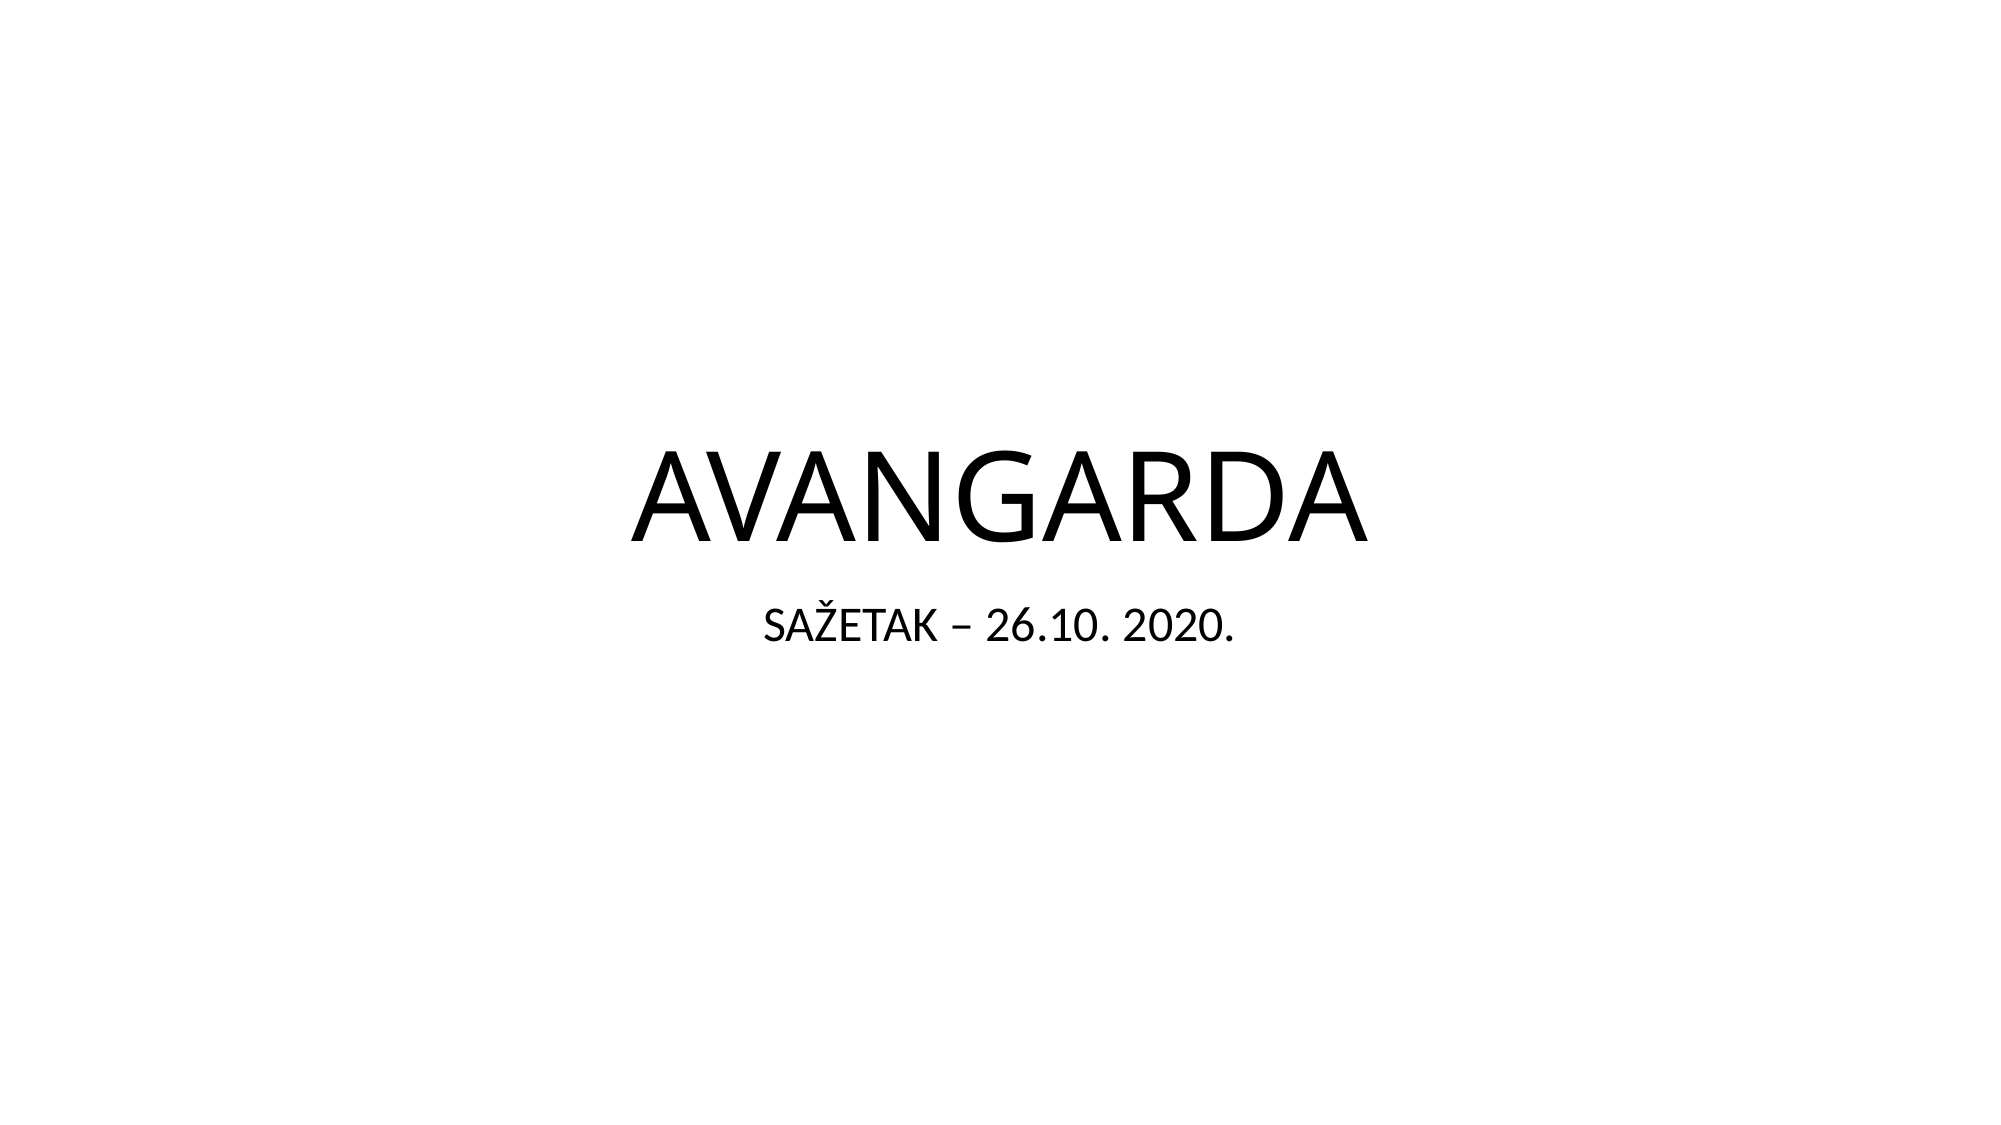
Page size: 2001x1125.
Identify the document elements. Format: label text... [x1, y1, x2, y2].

title AVANGARDA [249, 184, 1750, 576]
subtitle SAŽETAK – 26.10. 2020. [249, 590, 1750, 863]
